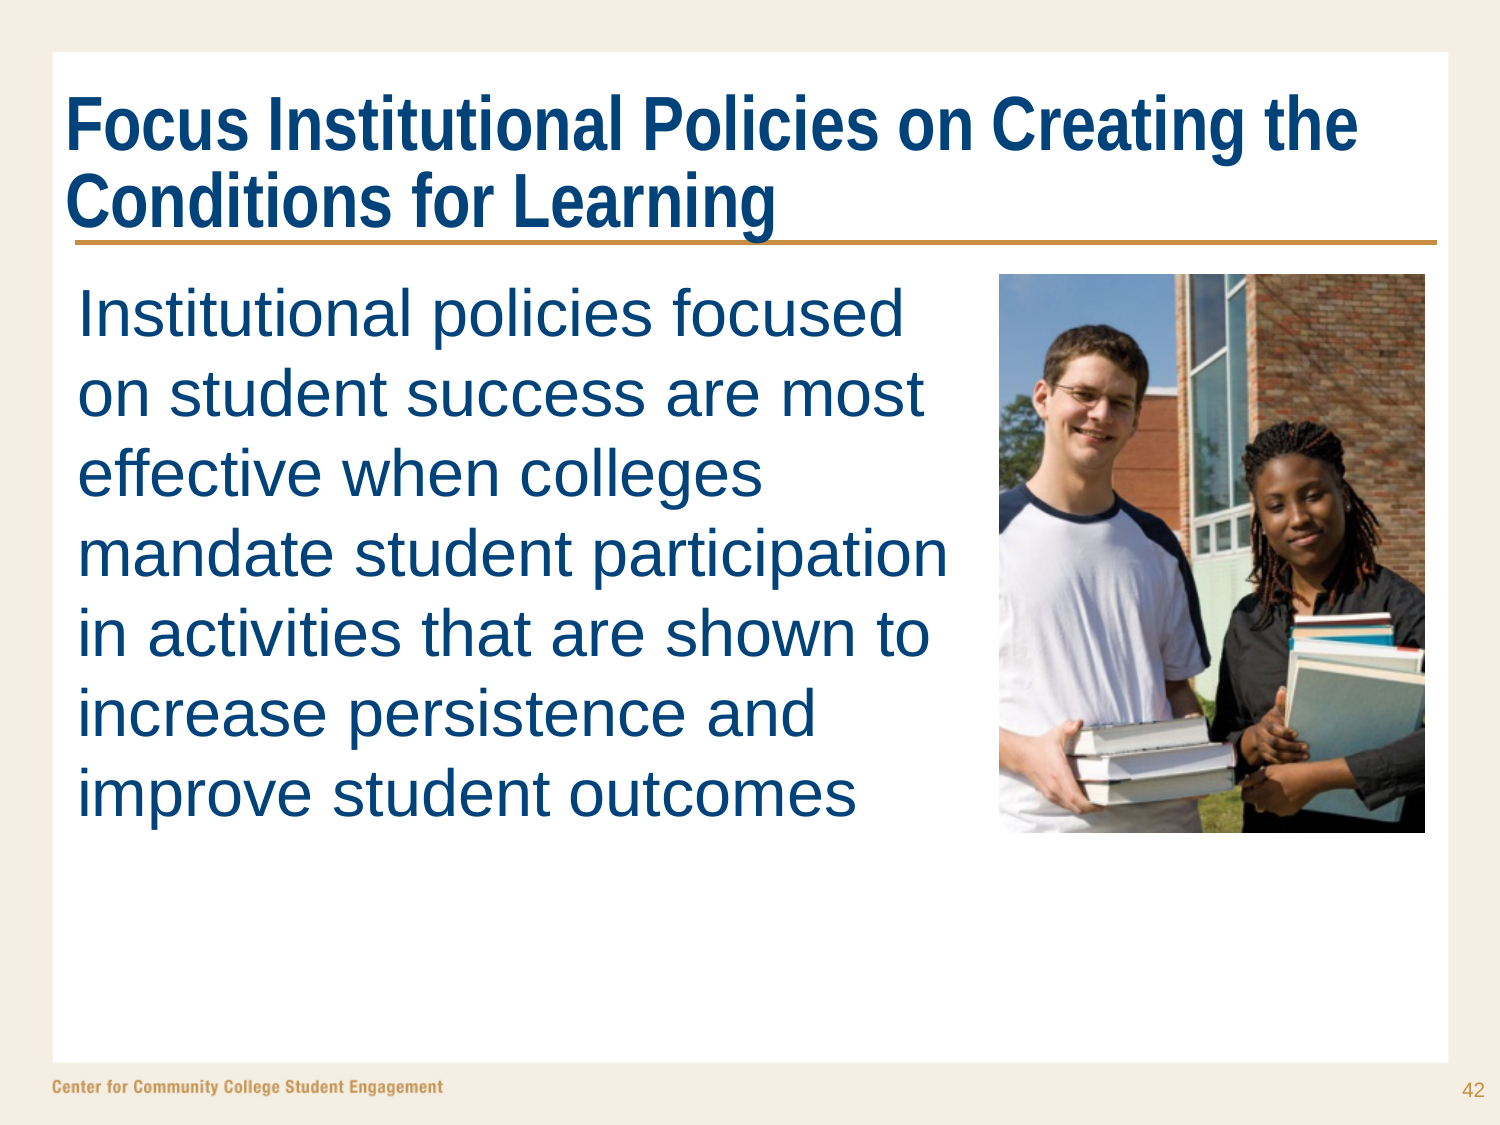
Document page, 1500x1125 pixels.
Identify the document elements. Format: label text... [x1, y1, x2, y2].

list Institutional policies focused on student success are most effective when colleges mandate student participation in activities that are shown to increase persistence and improve student outcomes [62, 262, 975, 988]
picture [0, 0, 1500, 1125]
title Focus Institutional Policies on Creating the Conditions for Learning [50, 79, 1450, 250]
slide_number 42 [1400, 1062, 1500, 1116]
